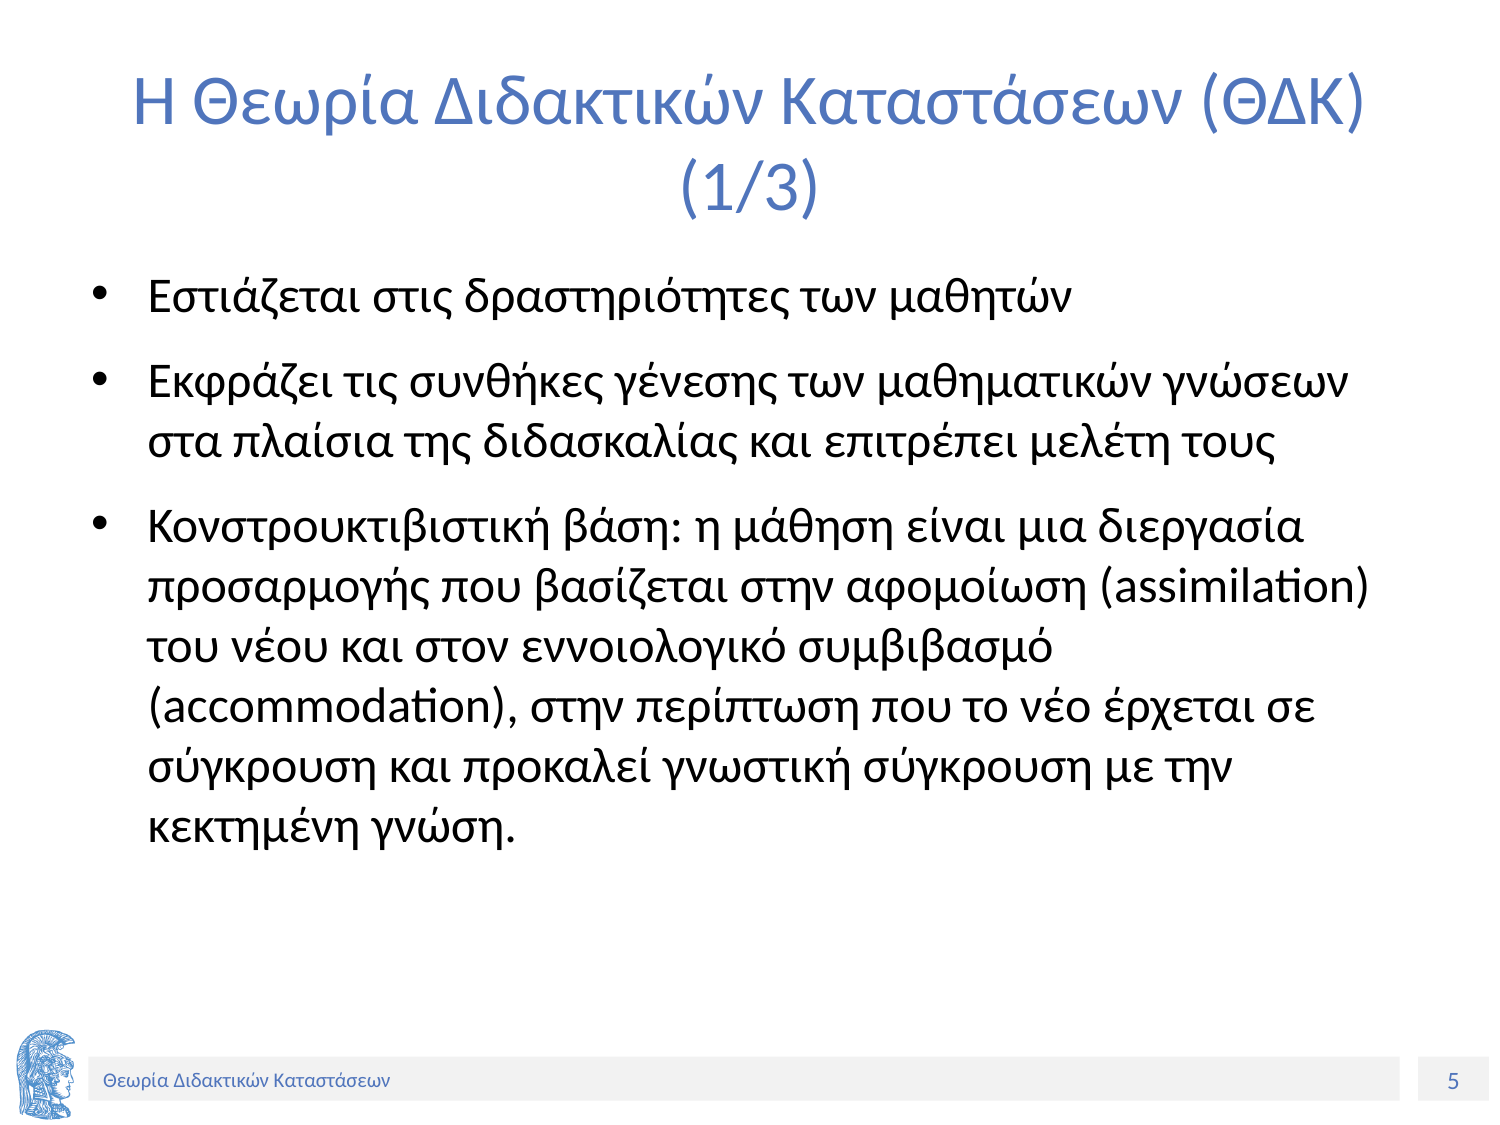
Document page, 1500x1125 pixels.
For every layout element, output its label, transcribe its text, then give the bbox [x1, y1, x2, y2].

list Εστιάζεται στις δραστηριότητες των μαθητών Εκφράζει τις συνθήκες γένεσης των μαθηματικών γνώσεων στα πλαίσια της διδασκαλίας και επιτρέπει μελέτη τους Κονστρουκτιβιστική βάση: η μάθηση είναι μια διεργασία προσαρμογής που βασίζεται στην αφομοίωση (assimilation) του νέου και στον εννοιολογικό συμβιβασμό (accommodation), στην περίπτωση που το νέο έρχεται σε σύγκρουση και προκαλεί γνωστική σύγκρουση με την κεκτημένη γνώση. [76, 255, 1427, 998]
picture [9, 1026, 81, 1120]
title H Θεωρία Διδακτικών Καταστάσεων (ΘΔΚ) (1/3) [75, 45, 1425, 233]
